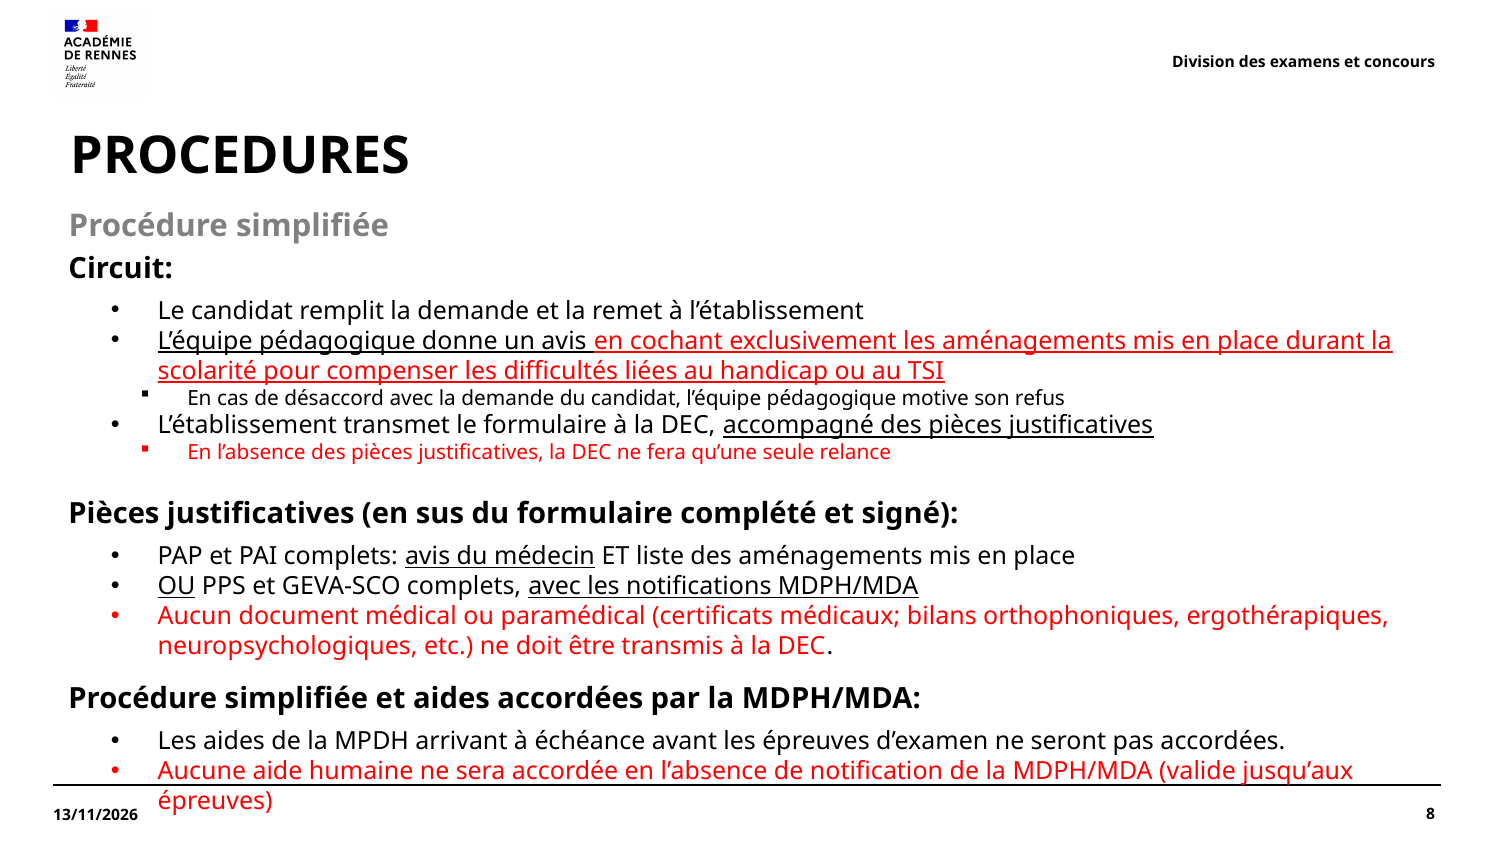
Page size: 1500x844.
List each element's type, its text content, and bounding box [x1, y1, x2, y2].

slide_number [53, 800, 246, 844]
picture [53, 8, 148, 99]
slide_number 8 [1213, 800, 1436, 844]
title PROCEDURES [53, 112, 1436, 201]
list Procédure simplifiée [53, 204, 1436, 245]
footer Division des examens et concours [470, 32, 1436, 92]
list Circuit: Le candidat remplit la demande et la remet à l’établissement L’équipe pédagogique donne un avis en cochant exclusivement les aménagements mis en place durant la scolarité pour compenser les difficultés liées au handicap ou au TSI En cas de désaccord avec la demande du candidat, l’équipe pédagogique motive son refus L’établissement transmet le formulaire à la DEC, accompagné des pièces justificatives En l’absence des pièces justificatives, la DEC ne fera qu’une seule relance Pièces justificatives (en sus du formulaire complété et signé): PAP et PAI complets: avis du médecin ET liste des aménagements mis en place OU PPS et GEVA-SCO complets, avec les notifications MDPH/MDA Aucun document médical ou paramédical (certificats médicaux; bilans orthophoniques, ergothérapiques, neuropsychologiques, etc.) ne doit être transmis à la DEC. Procédure simplifiée et aides accordées par la MDPH/MDA: Les aides de la MPDH arrivant à échéance avant les épreuves d’examen ne seront pas accordées. Aucune aide humaine ne sera accordée en l’absence de notification de la MDPH/MDA (valide jusqu’aux épreuves) [53, 248, 1436, 800]
